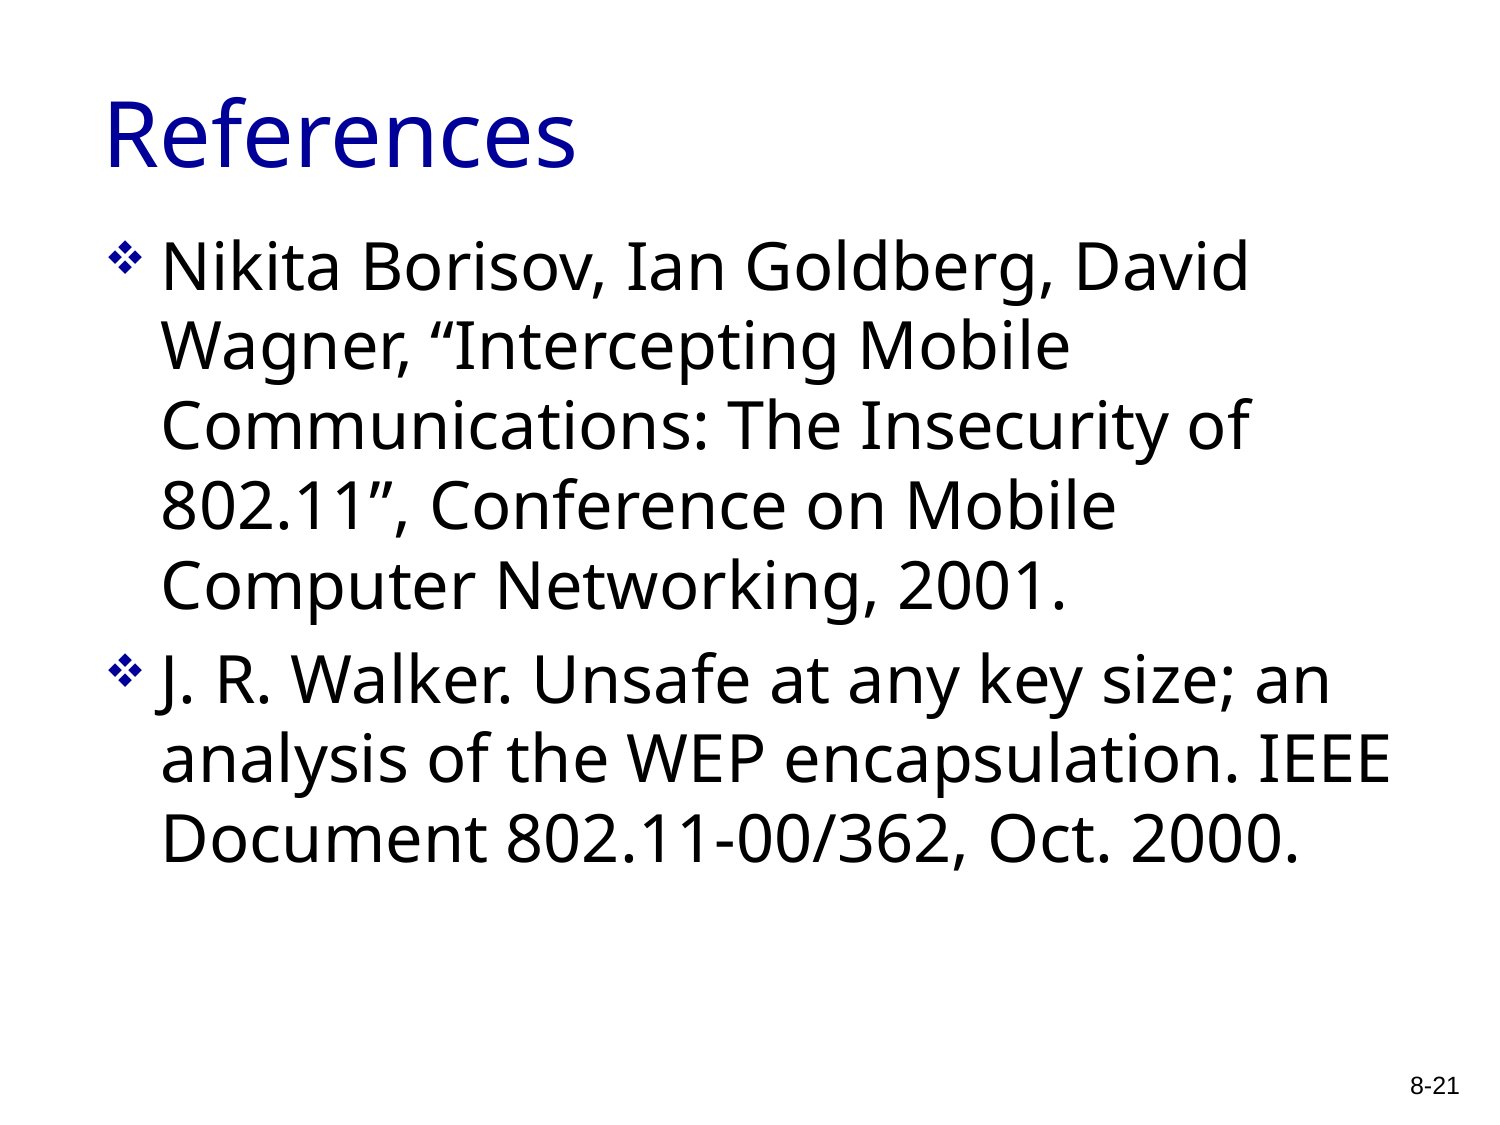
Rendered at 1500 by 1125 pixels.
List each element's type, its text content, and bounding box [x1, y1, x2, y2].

list Nikita Borisov, Ian Goldberg, David Wagner, “Intercepting Mobile Communications: The Insecurity of 802.11”, Conference on Mobile Computer Networking, 2001. J. R. Walker. Unsafe at any key size; an analysis of the WEP encapsulation. IEEE Document 802.11-00/362, Oct. 2000. [89, 215, 1466, 979]
title References [87, 37, 1363, 226]
